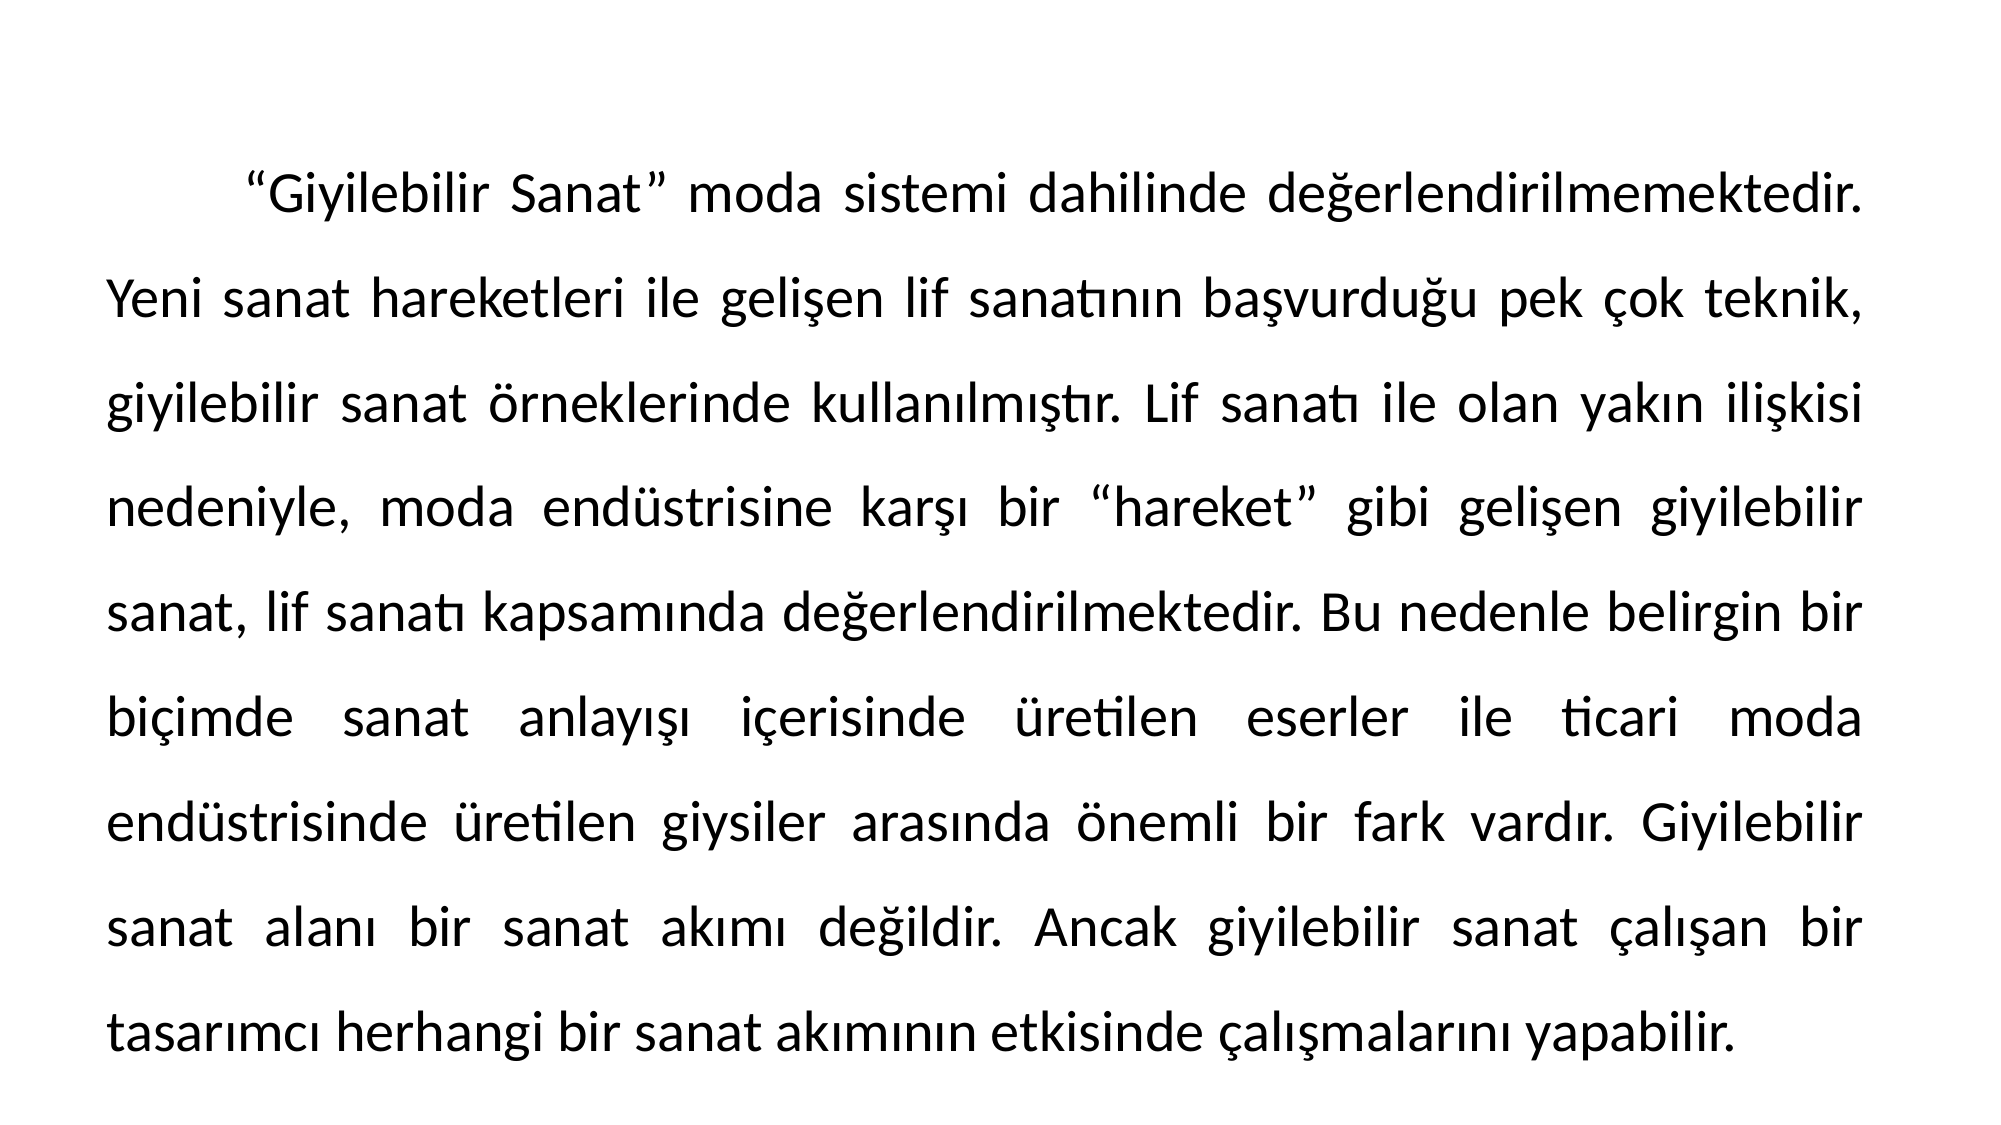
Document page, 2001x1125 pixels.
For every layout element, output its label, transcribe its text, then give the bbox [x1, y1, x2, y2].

text_box “Giyilebilir Sanat” moda sistemi dahilinde değerlendirilmemektedir. Yeni sanat hareketleri ile gelişen lif sanatının başvurduğu pek çok teknik, giyilebilir sanat örneklerinde kullanılmıştır. Lif sanatı ile olan yakın ilişkisi nedeniyle, moda endüstrisine karşı bir “hareket” gibi gelişen giyilebilir sanat, lif sanatı kapsamında değerlendirilmektedir. Bu nedenle belirgin bir biçimde sanat anlayışı içerisinde üretilen eserler ile ticari moda endüstrisinde üretilen giysiler arasında önemli bir fark vardır. Giyilebilir sanat alanı bir sanat akımı değildir. Ancak giyilebilir sanat çalışan bir tasarımcı herhangi bir sanat akımının etkisinde çalışmalarını yapabilir. [91, 111, 1880, 1071]
